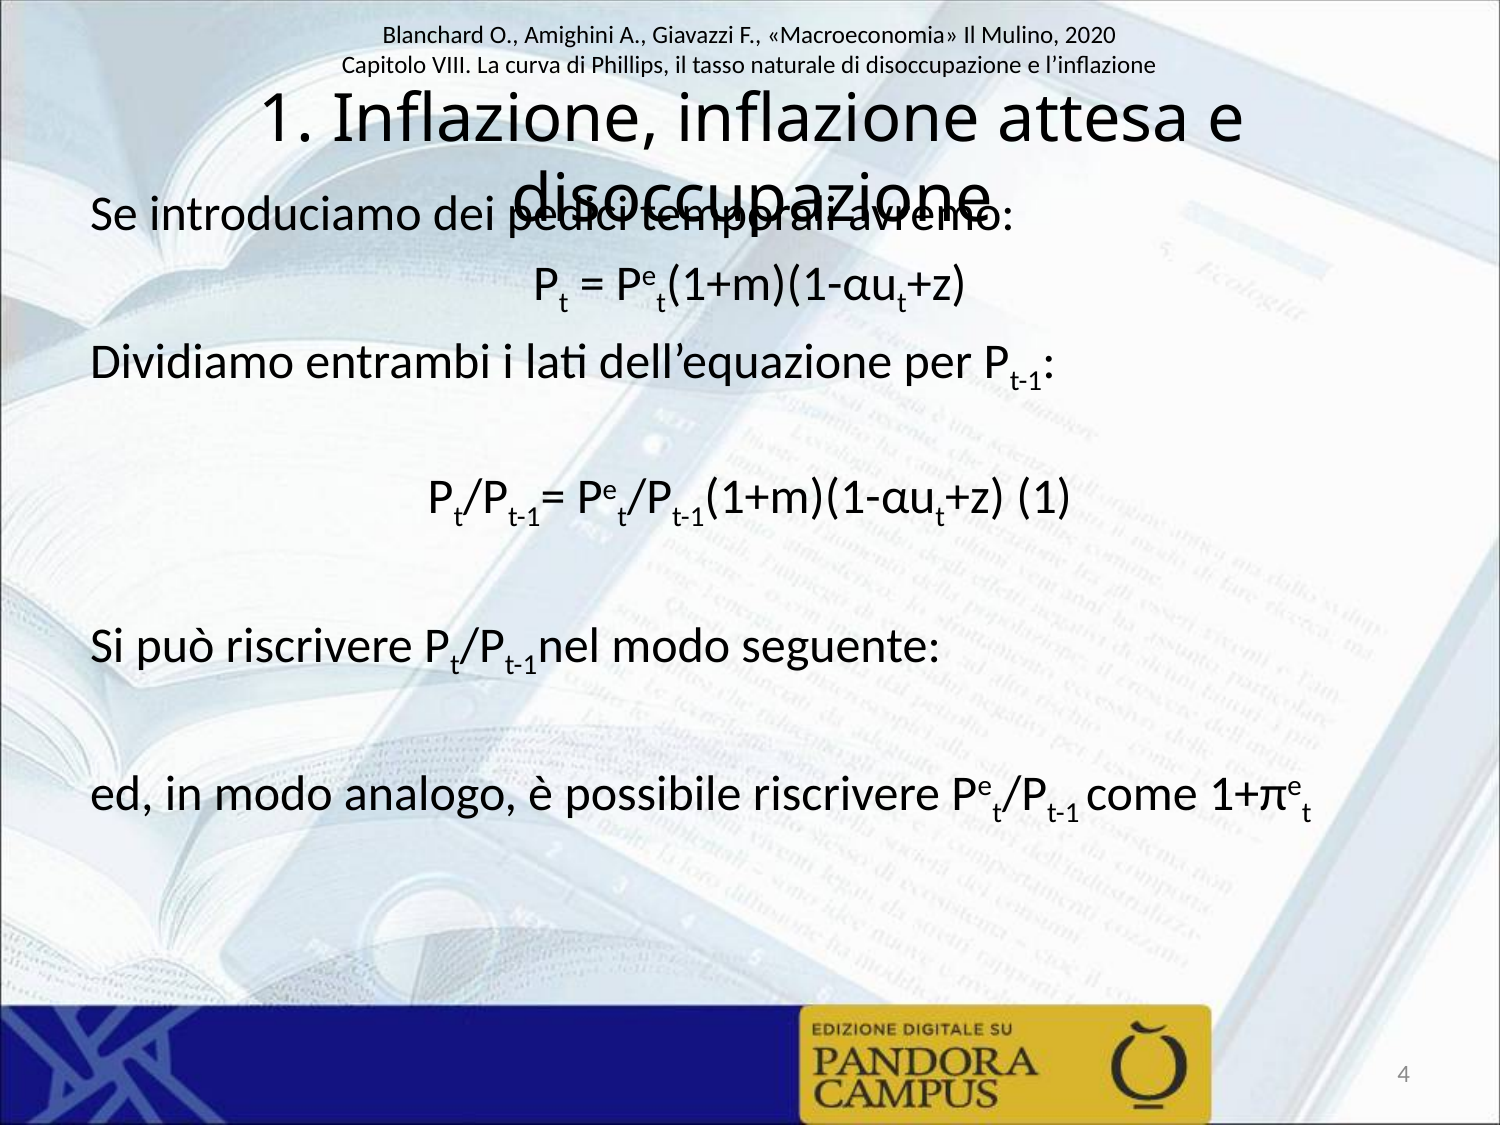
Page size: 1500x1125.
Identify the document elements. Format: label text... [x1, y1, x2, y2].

title 1. Inflazione, inflazione attesa e disoccupazione [77, 67, 1428, 255]
picture [0, 0, 1500, 1125]
slide_number 4 [1074, 1042, 1425, 1103]
